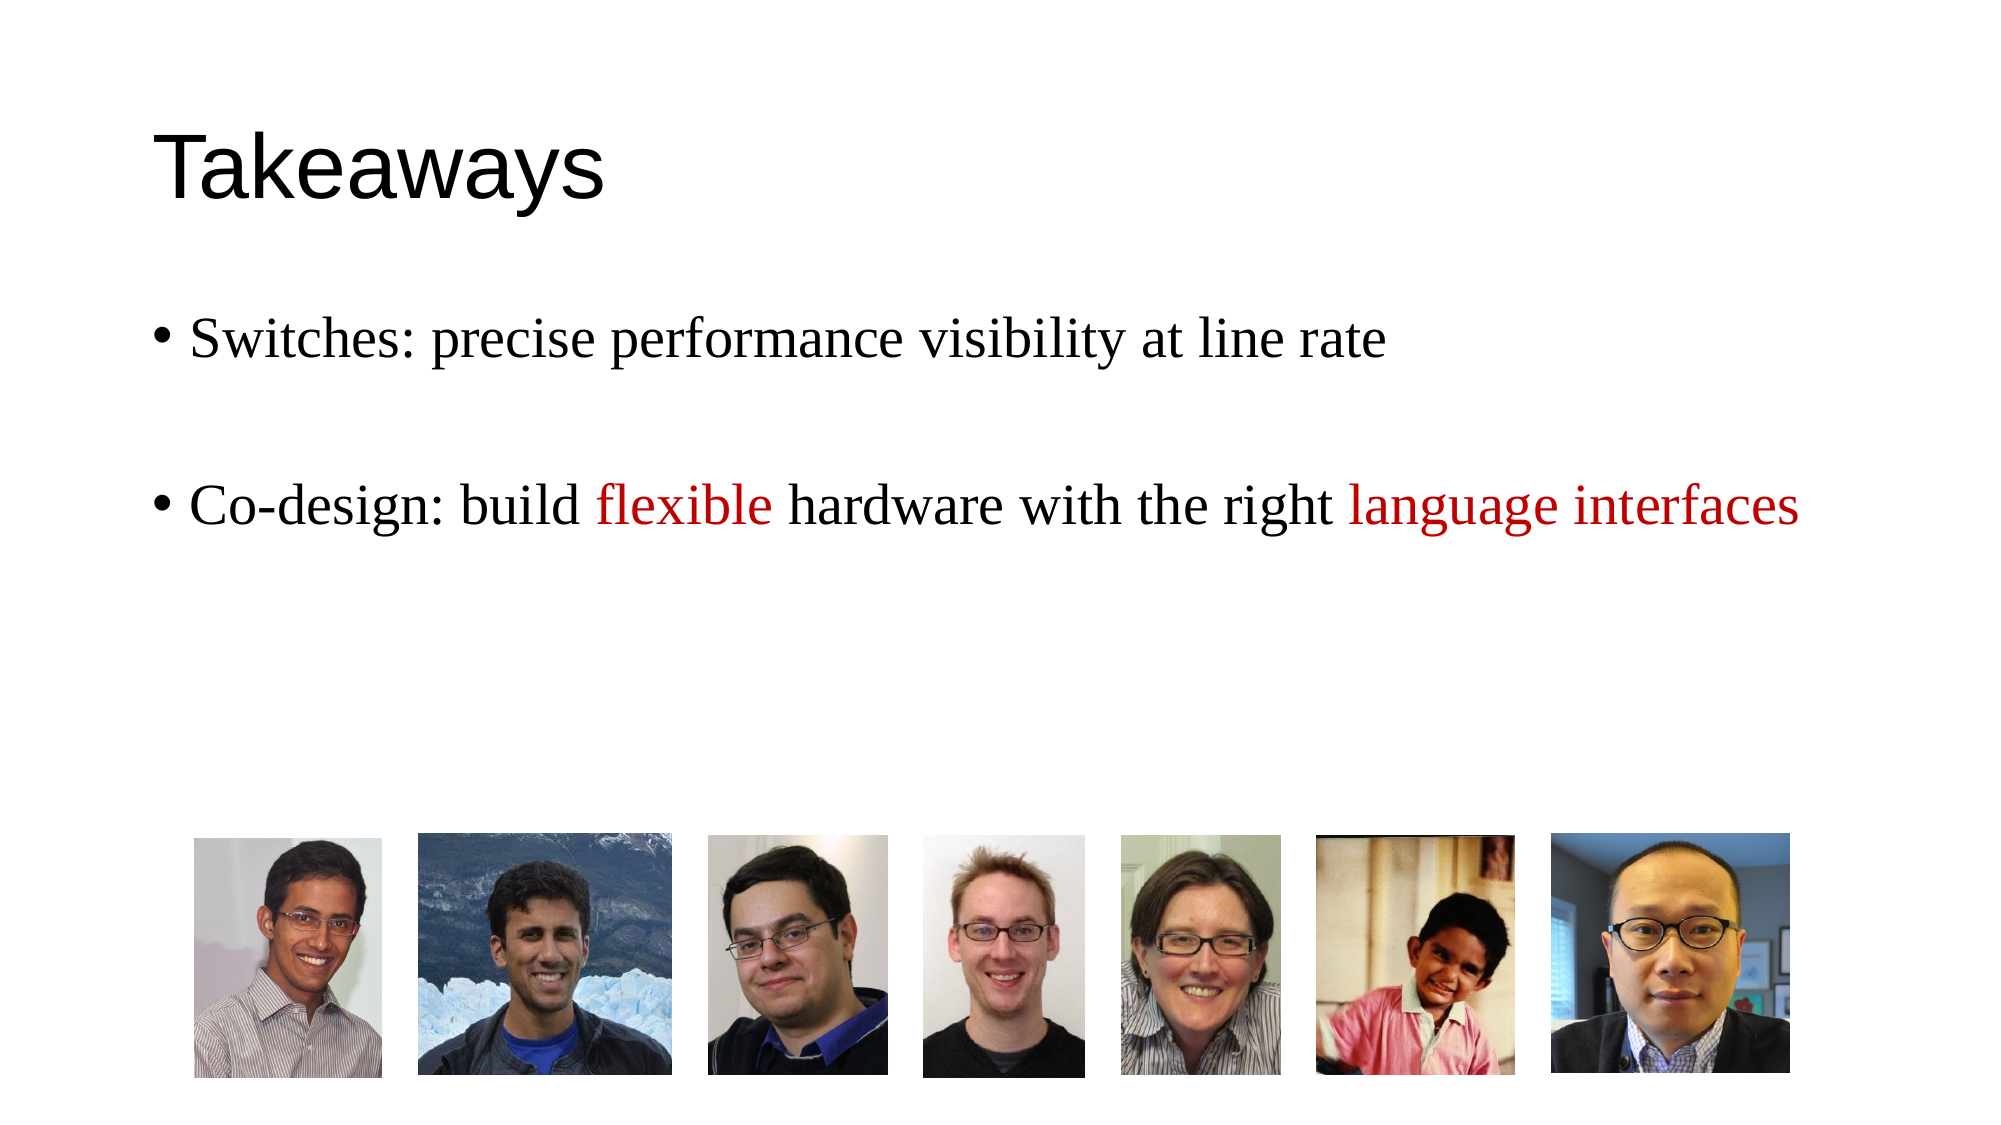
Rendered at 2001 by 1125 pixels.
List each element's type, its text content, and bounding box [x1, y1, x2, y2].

picture [1550, 833, 1790, 1073]
picture [194, 838, 382, 1078]
title Takeaways [137, 59, 1863, 278]
list Switches: precise performance visibility at line rate Co-design: build flexible hardware with the right language interfaces [137, 299, 1975, 1073]
picture [923, 835, 1085, 1078]
picture [418, 833, 672, 1075]
picture [1121, 835, 1281, 1075]
picture [707, 835, 888, 1075]
picture [1316, 835, 1515, 1075]
